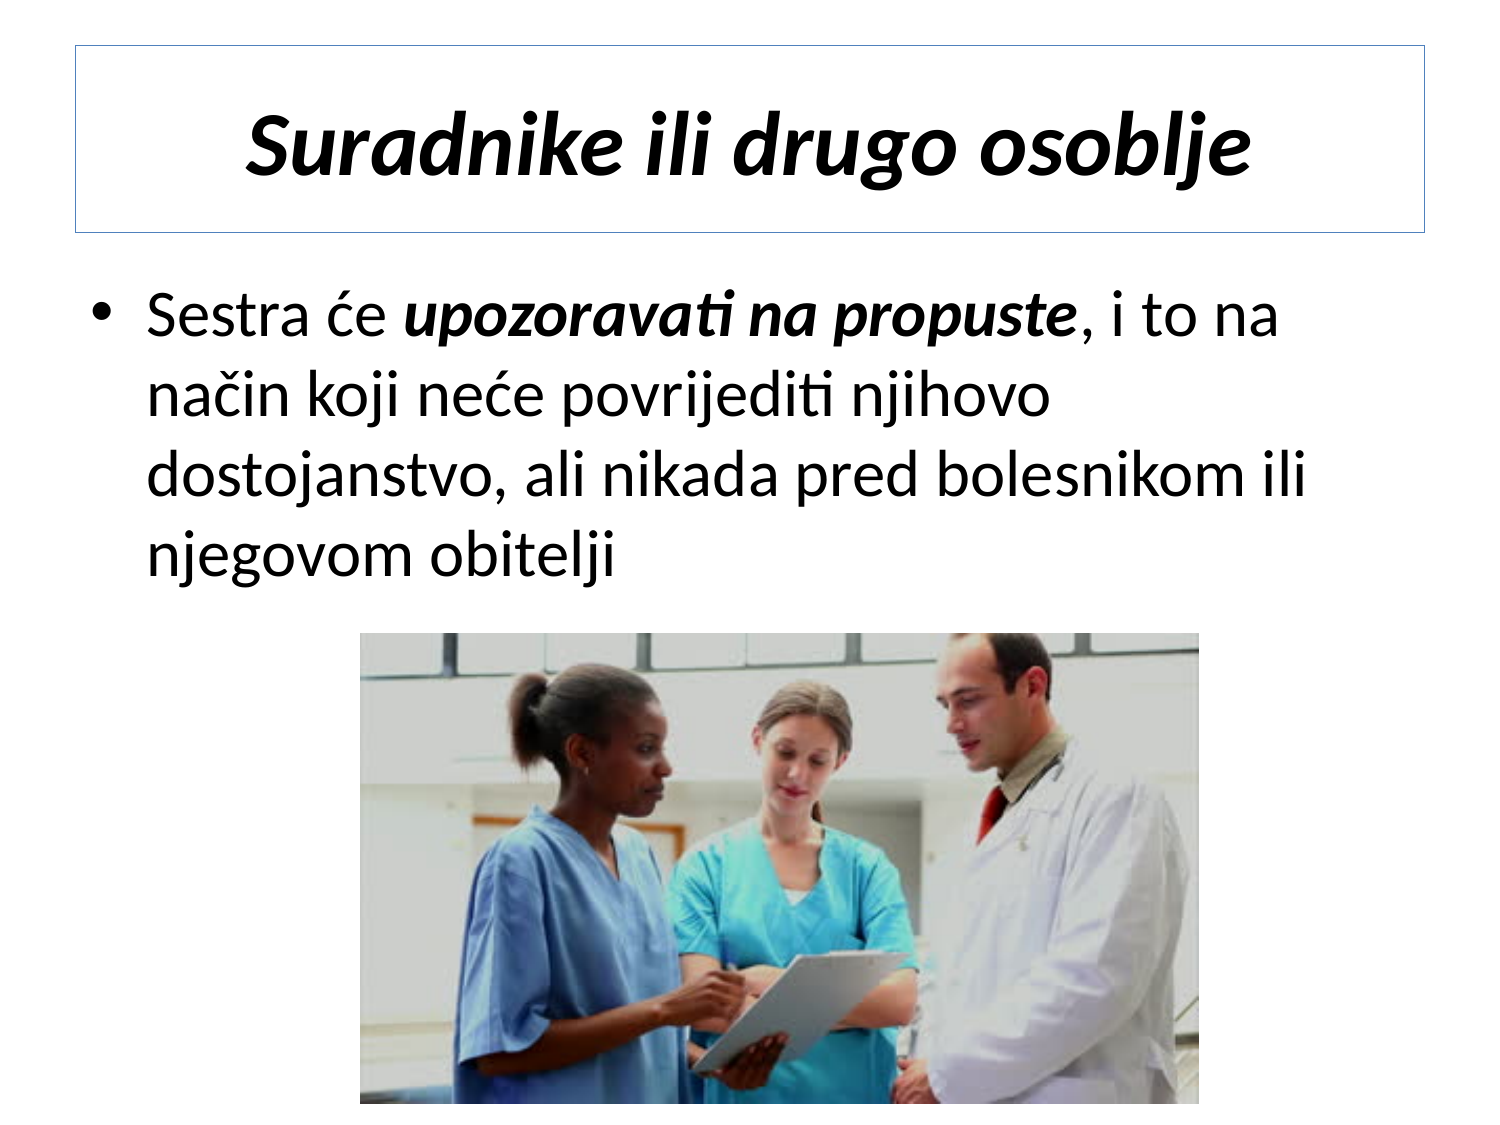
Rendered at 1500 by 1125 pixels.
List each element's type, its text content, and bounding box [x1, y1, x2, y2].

list Sestra će upozoravati na propuste, i to na način koji neće povrijediti njihovo dostojanstvo, ali nikada pred bolesnikom ili njegovom obitelji [75, 262, 1425, 1005]
picture [359, 633, 1200, 1104]
title Suradnike ili drugo osoblje [75, 45, 1425, 233]
